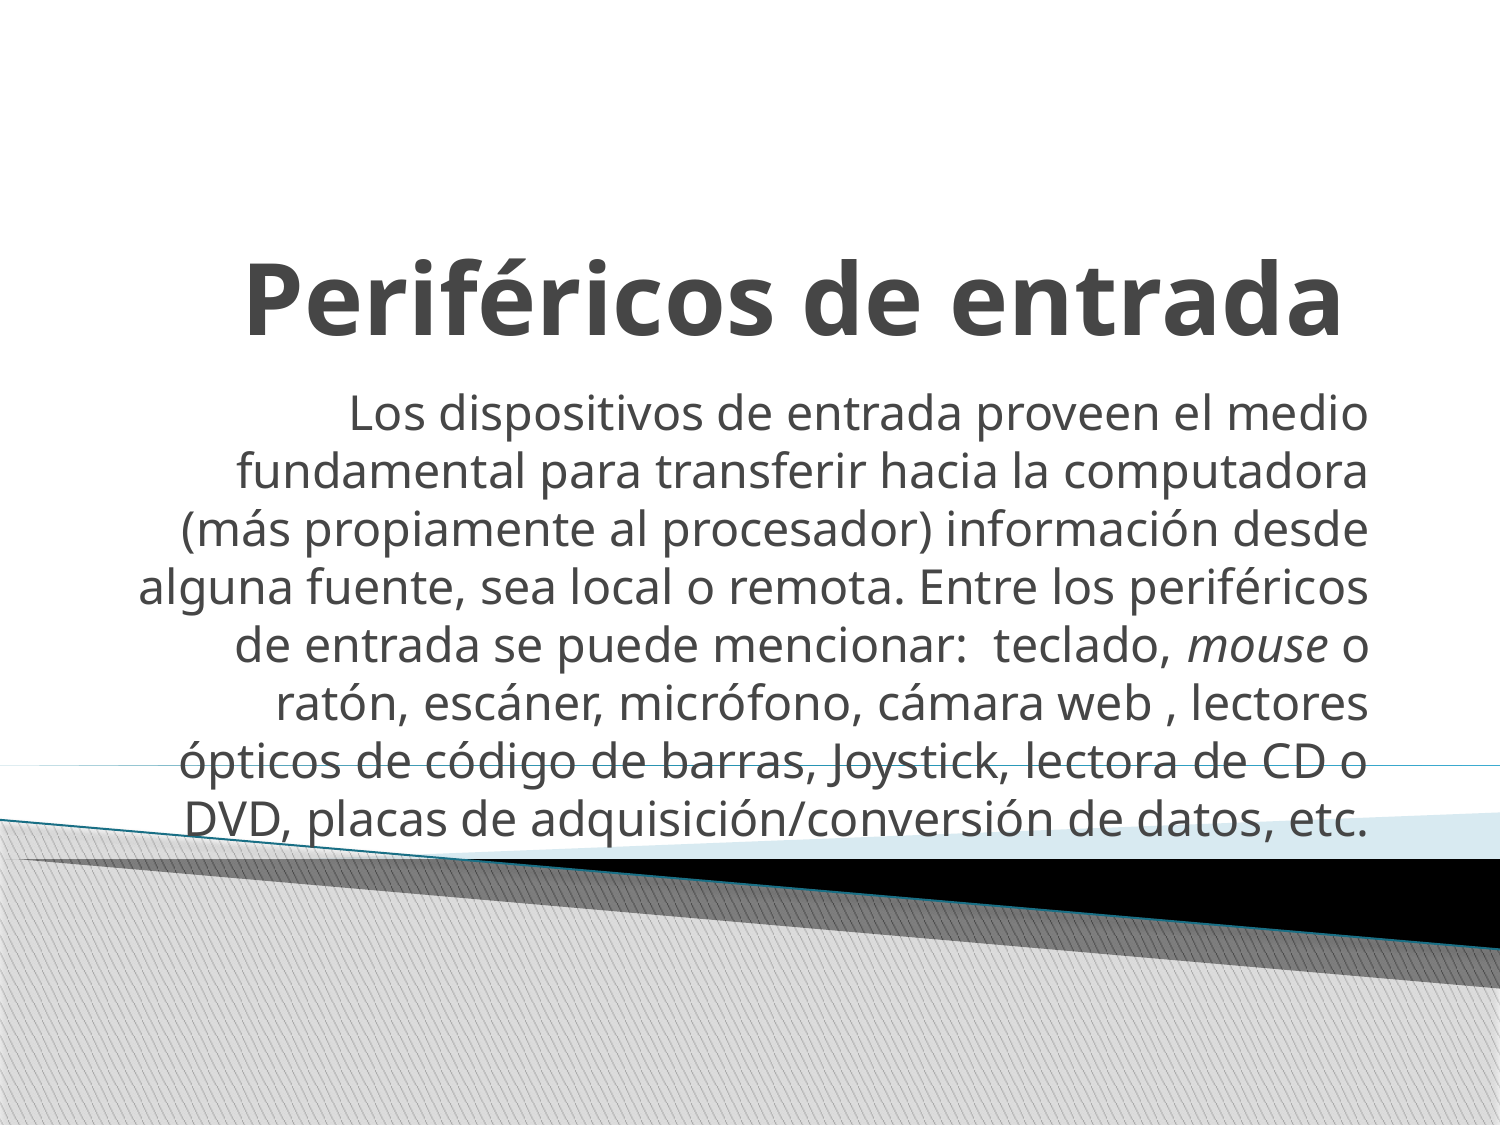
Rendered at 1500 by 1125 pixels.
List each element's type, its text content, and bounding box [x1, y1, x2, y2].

title Periféricos de entrada [112, 63, 1388, 364]
picture [118, 868, 1500, 989]
subtitle Los dispositivos de entrada proveen el medio fundamental para transferir hacia la computadora (más propiamente al procesador) información desde alguna fuente, sea local o remota. Entre los periféricos de entrada se puede mencionar: teclado, mouse o ratón, escáner, micrófono, cámara web , lectores ópticos de código de barras, Joystick, lectora de CD o DVD, placas de adquisición/conversión de datos, etc. [112, 375, 1388, 868]
picture [5, 859, 112, 868]
